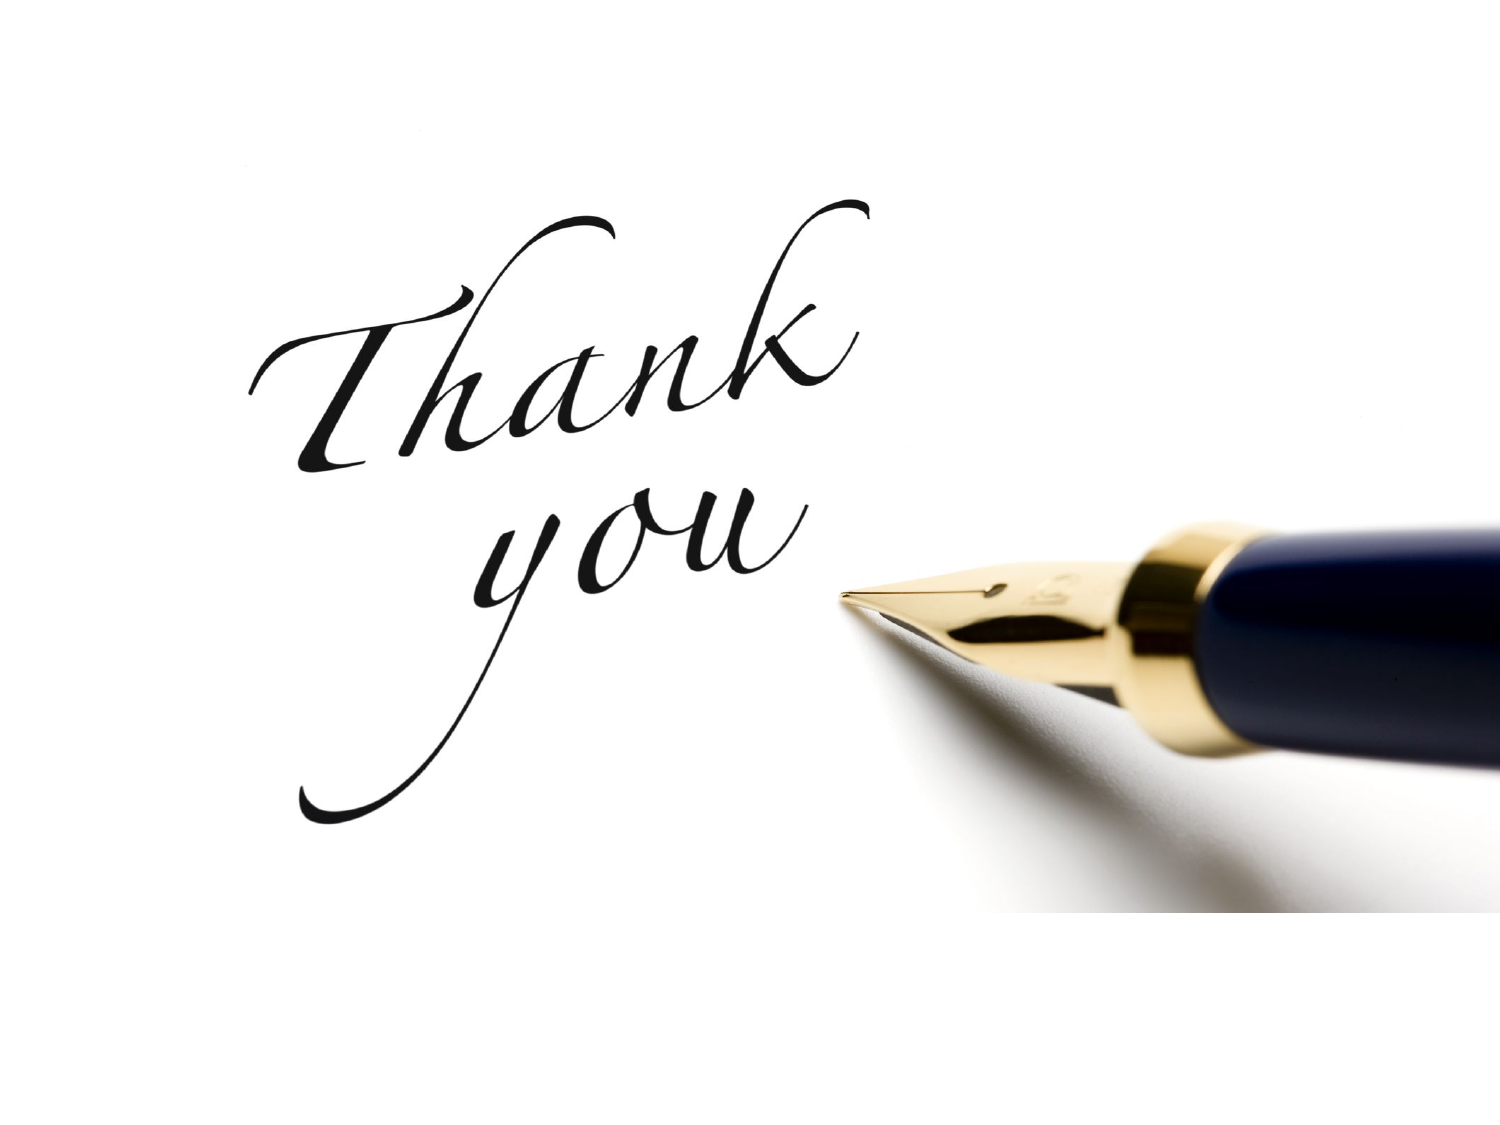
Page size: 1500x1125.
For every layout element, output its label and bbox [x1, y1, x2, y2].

picture [0, 54, 1500, 913]
